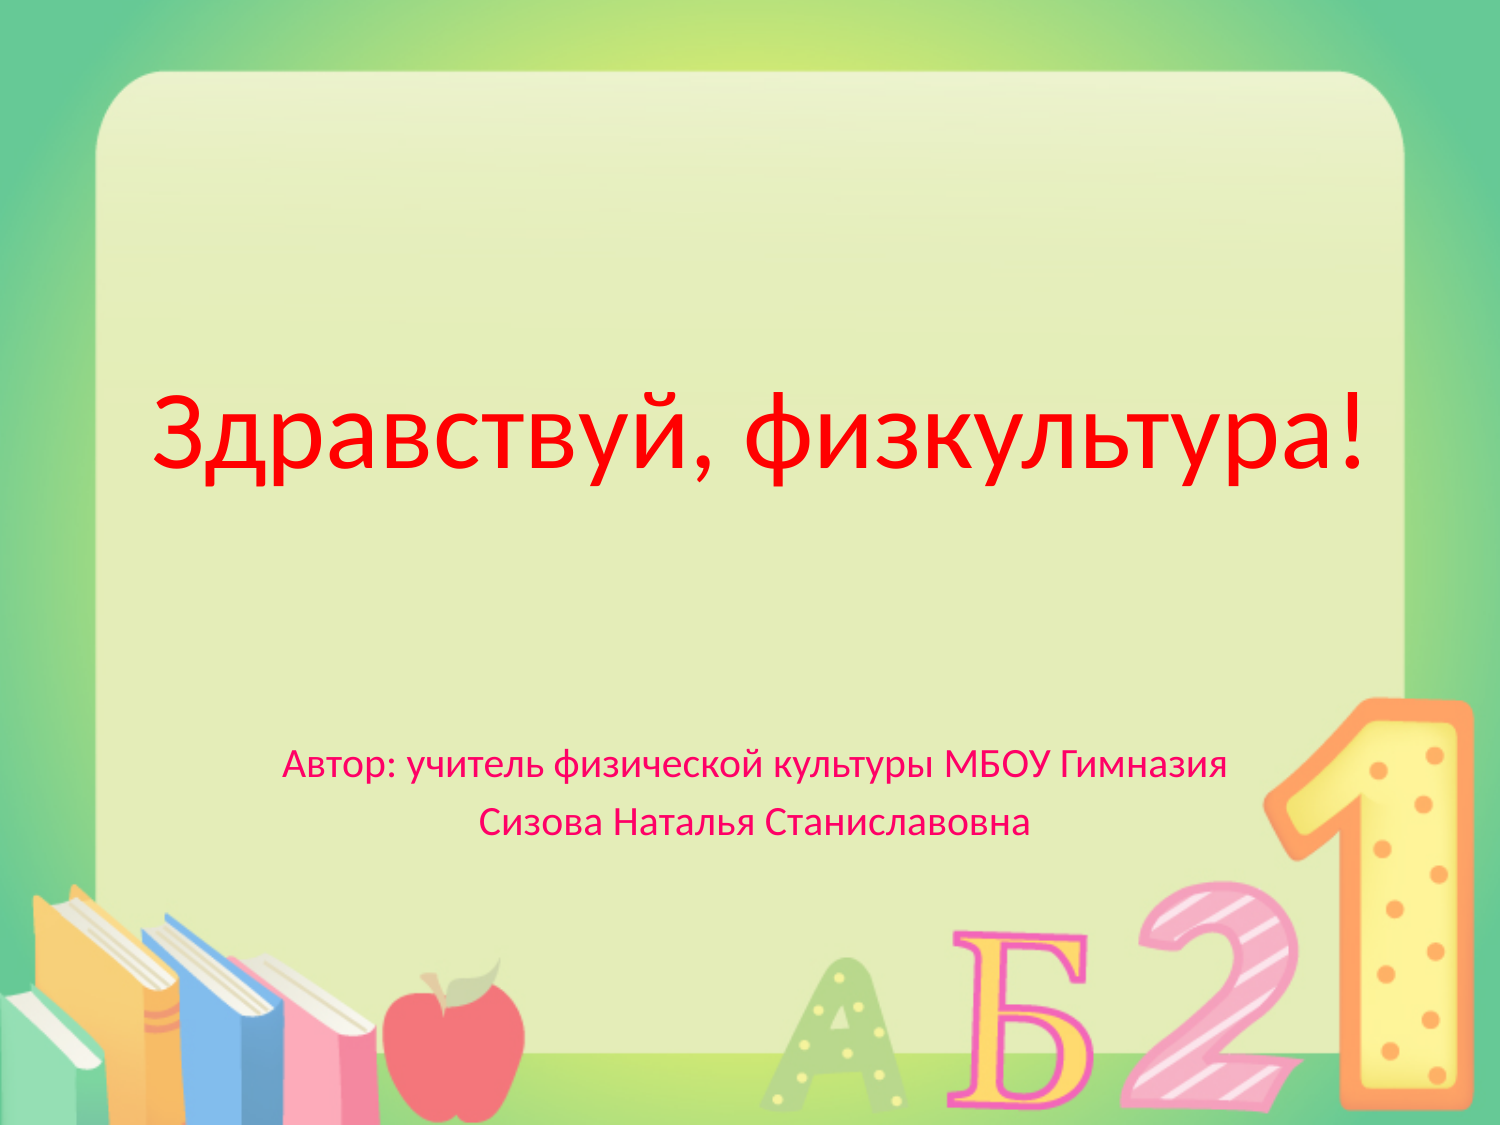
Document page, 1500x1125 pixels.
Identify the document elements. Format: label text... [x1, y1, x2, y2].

subtitle Автор: учитель физической культуры МБОУ Гимназия Сизова Наталья Станиславовна [230, 727, 1281, 1016]
title Здравствуй, физкультура! [123, 302, 1399, 544]
